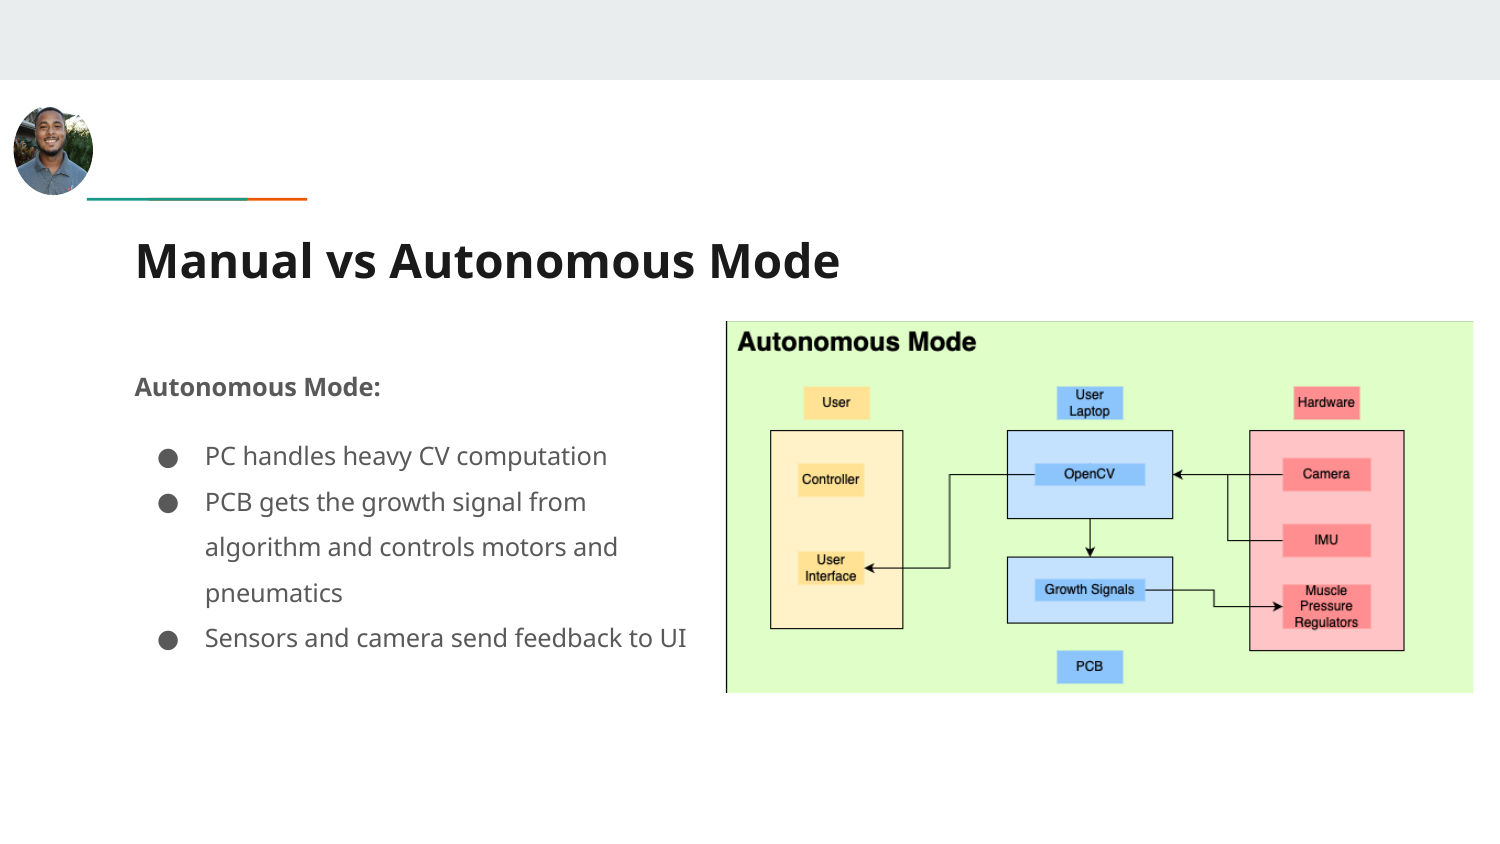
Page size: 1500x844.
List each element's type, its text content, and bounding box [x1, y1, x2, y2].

title Manual vs Autonomous Mode [119, 216, 1381, 305]
picture [13, 104, 94, 196]
picture [725, 321, 1474, 693]
list Autonomous Mode: PC handles heavy CV computation PCB gets the growth signal from algorithm and controls motors and pneumatics Sensors and camera send feedback to UI [119, 341, 709, 712]
